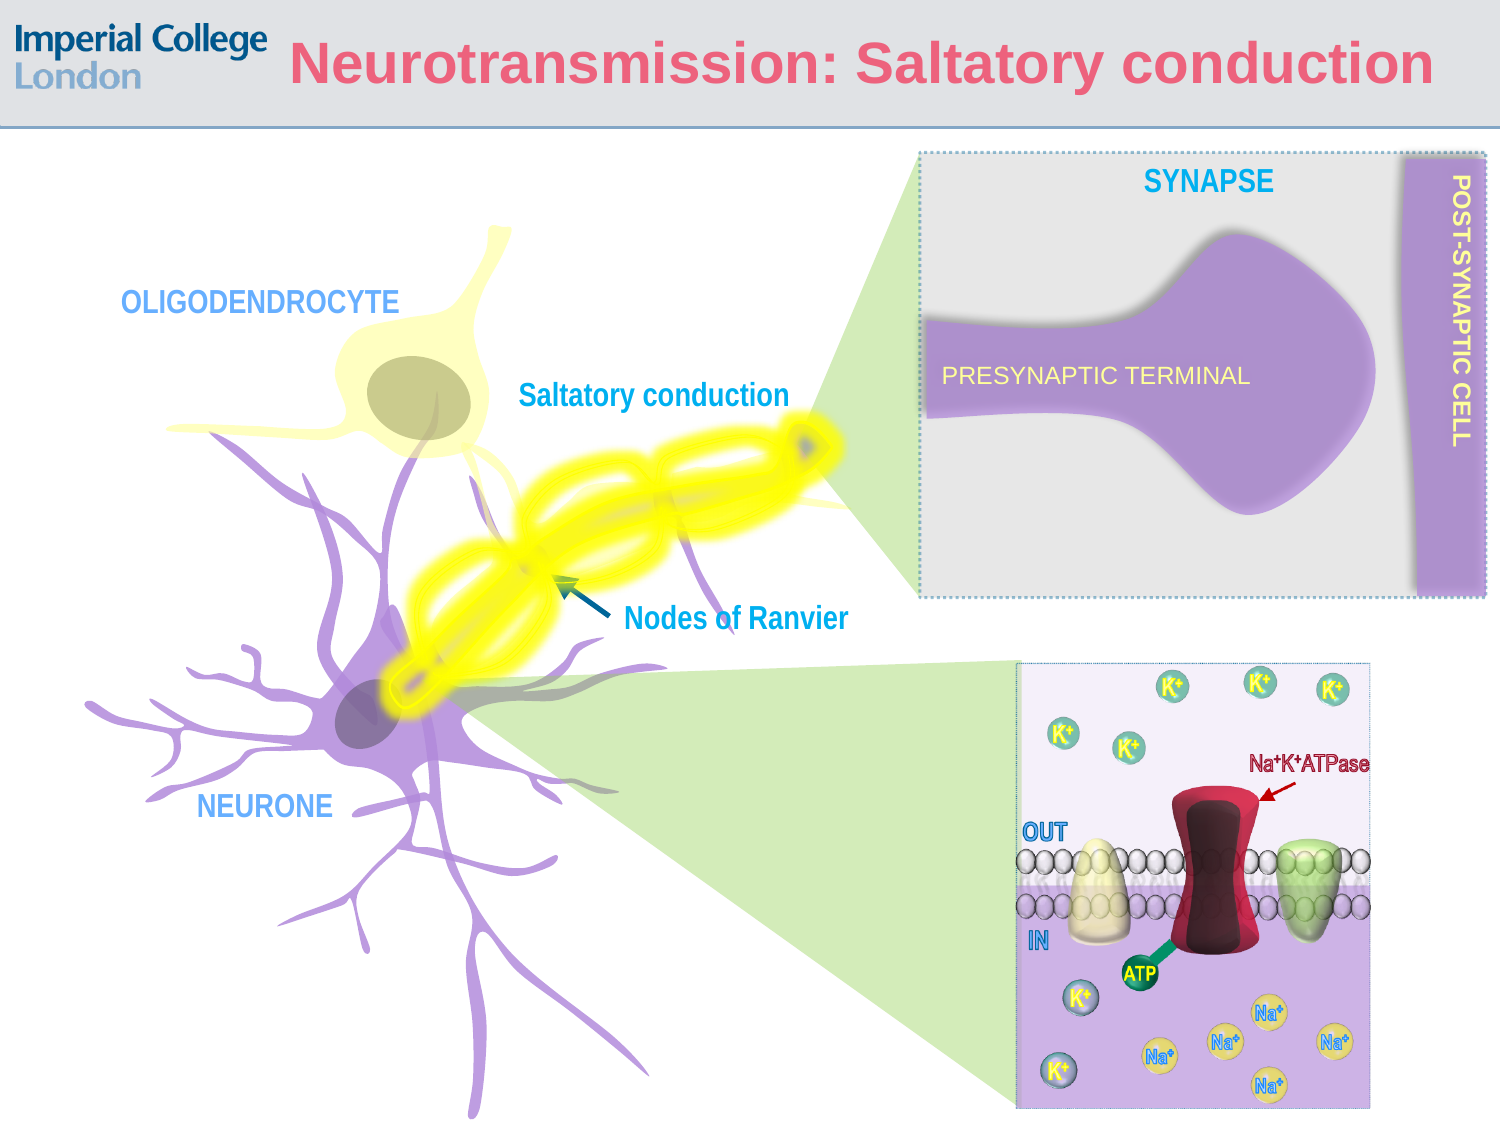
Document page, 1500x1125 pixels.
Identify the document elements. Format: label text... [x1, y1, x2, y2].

picture [1006, 660, 1390, 1110]
title Neurotransmission: Saltatory conduction [289, 7, 1471, 113]
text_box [162, 222, 855, 673]
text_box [796, 152, 1486, 598]
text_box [81, 390, 840, 1118]
text_box [845, 660, 1005, 1095]
picture [0, 0, 1500, 129]
text_box OLIGODENDROCYTE [106, 273, 157, 328]
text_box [550, 573, 868, 645]
